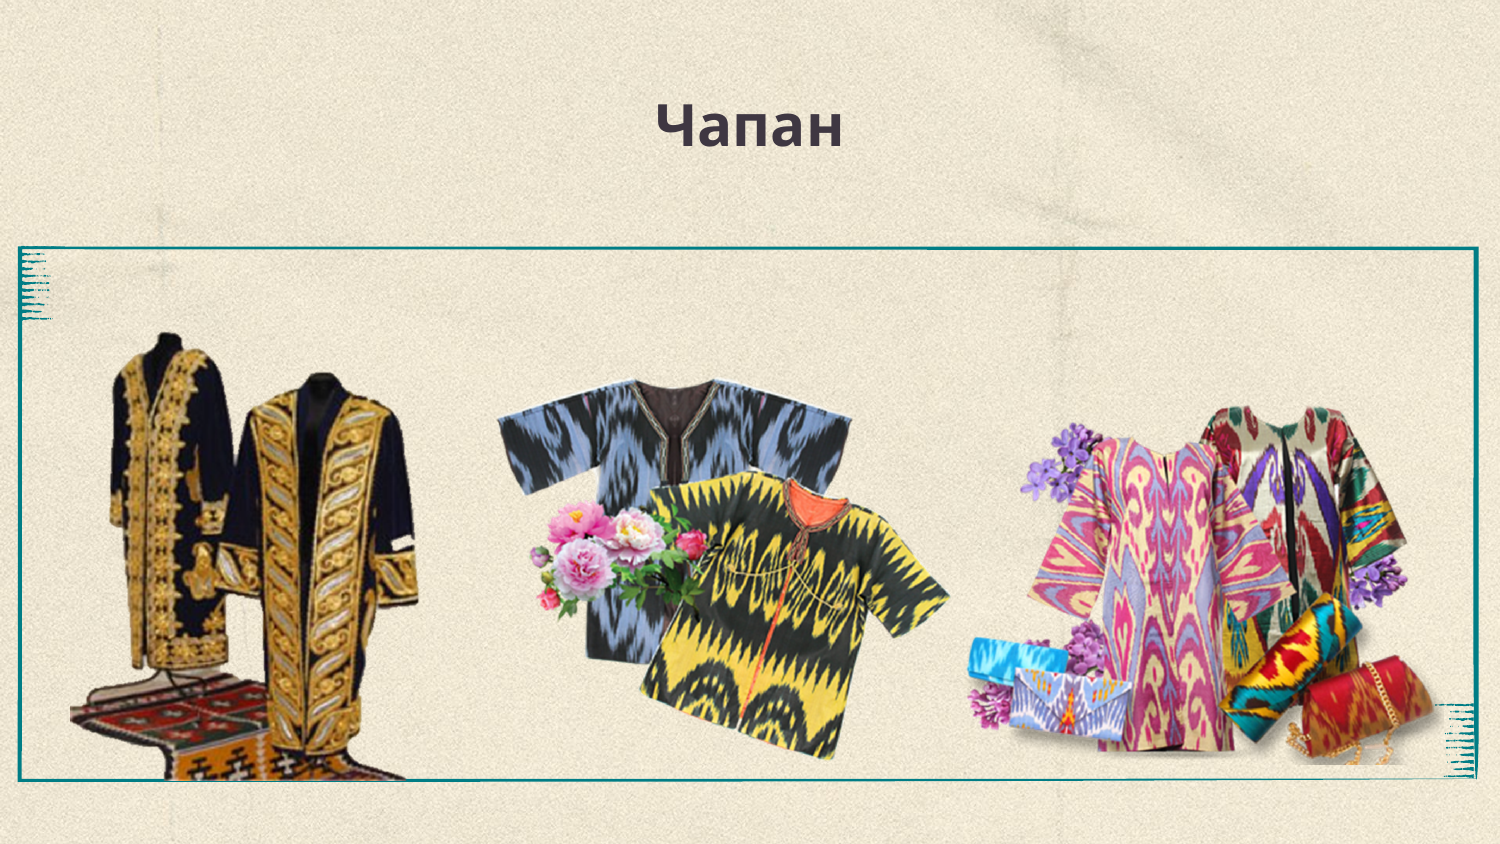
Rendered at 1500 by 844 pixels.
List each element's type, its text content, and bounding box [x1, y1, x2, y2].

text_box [17, 245, 1480, 782]
title Чапан [116, 72, 1383, 167]
picture [0, 0, 1500, 844]
